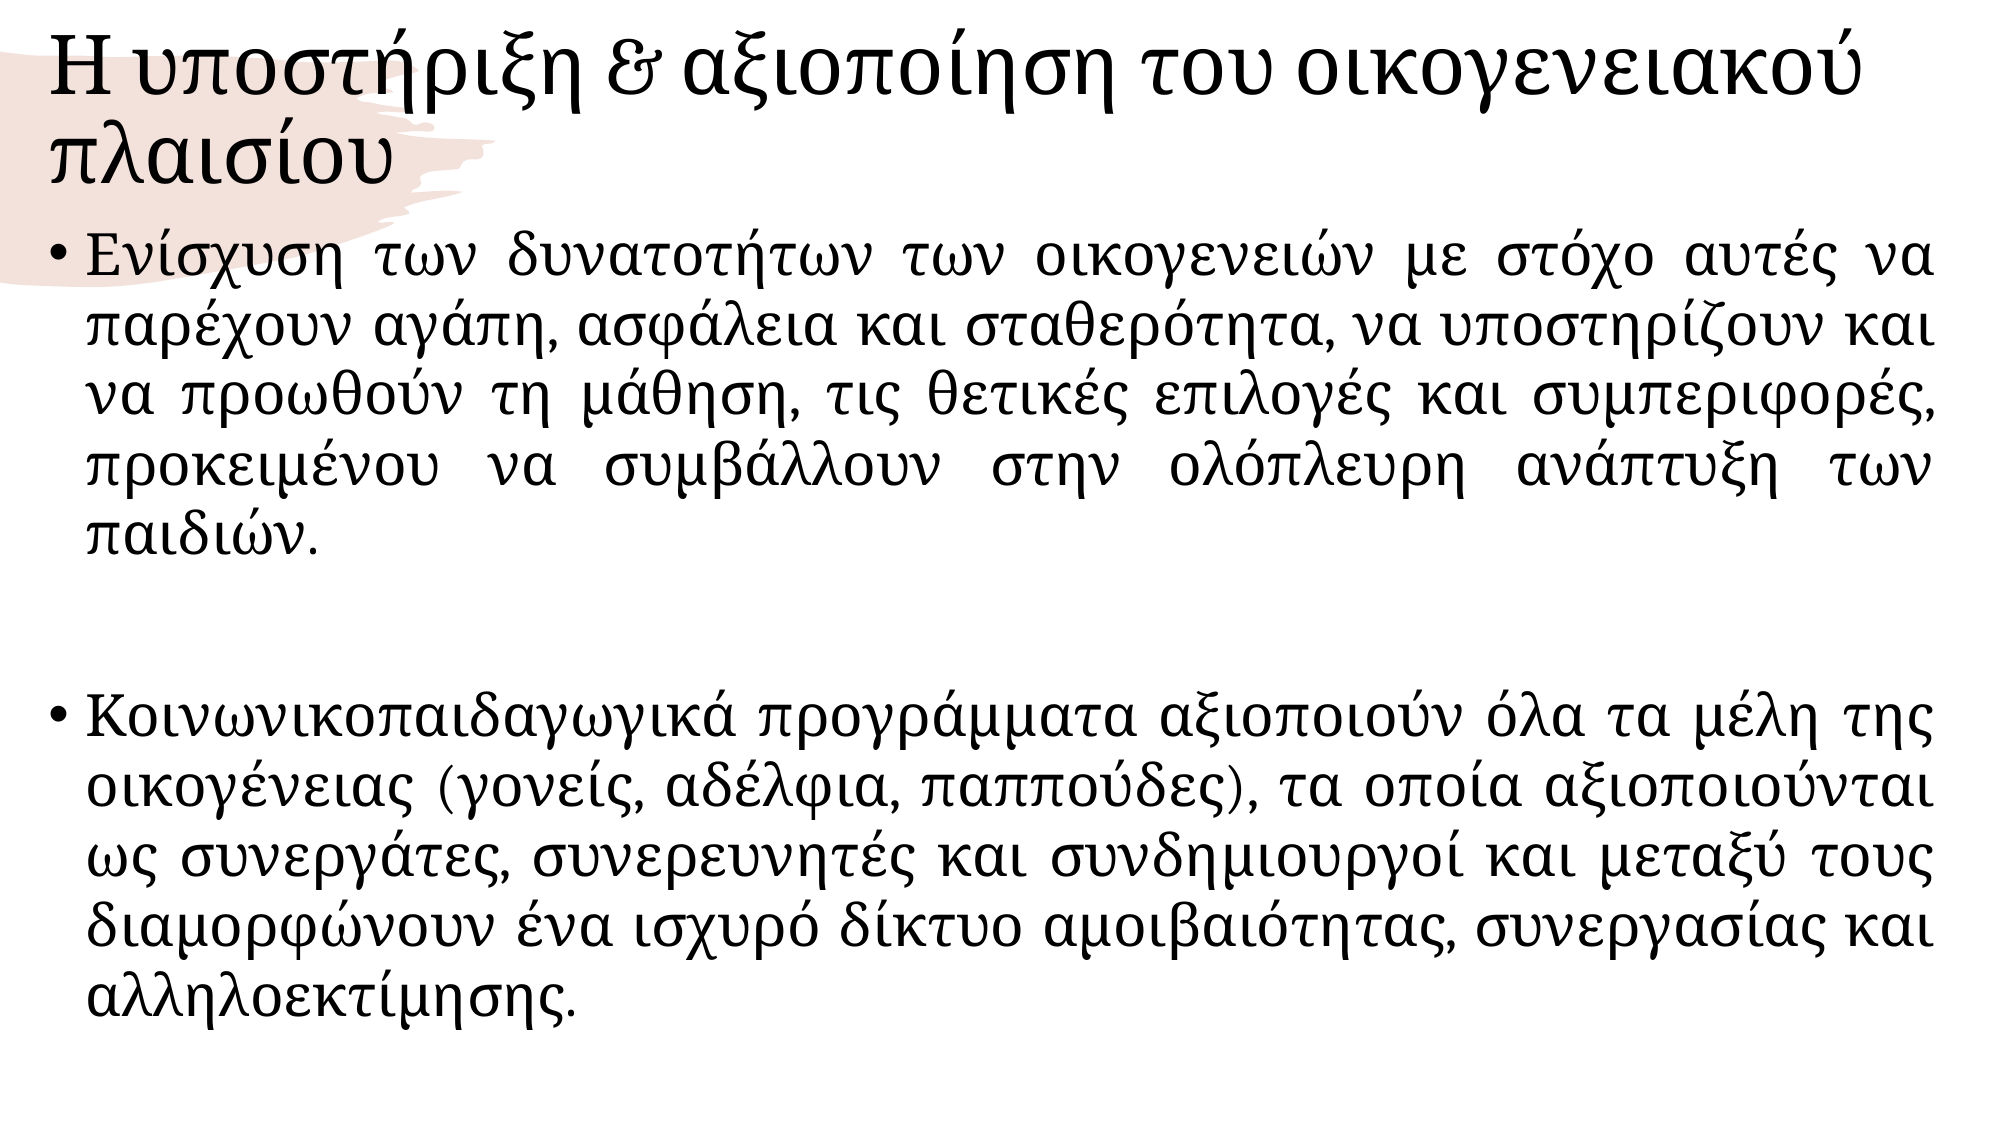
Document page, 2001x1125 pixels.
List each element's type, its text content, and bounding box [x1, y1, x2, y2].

list Ενίσχυση των δυνατοτήτων των οικογενειών με στόχο αυτές να παρέχουν αγάπη, ασφάλεια και σταθερότητα, να υποστηρίζουν και να προωθούν τη μάθηση, τις θετικές επιλογές και συμπεριφορές, προκειμένου να συμβάλλουν στην ολόπλευρη ανάπτυξη των παιδιών. Κοινωνικοπαιδαγωγικά προγράμματα αξιοποιούν όλα τα μέλη της οικογένειας (γονείς, αδέλφια, παππούδες), τα οποία αξιοποιούνται ως συνεργάτες, συνερευνητές και συνδημιουργοί και μεταξύ τους διαμορφώνουν ένα ισχυρό δίκτυο αμοιβαιότητας, συνεργασίας και αλληλοεκτίμησης. [33, 209, 1950, 1072]
title Η υποστήριξη & αξιοποίηση του οικογενειακού πλαισίου [33, 15, 1967, 210]
